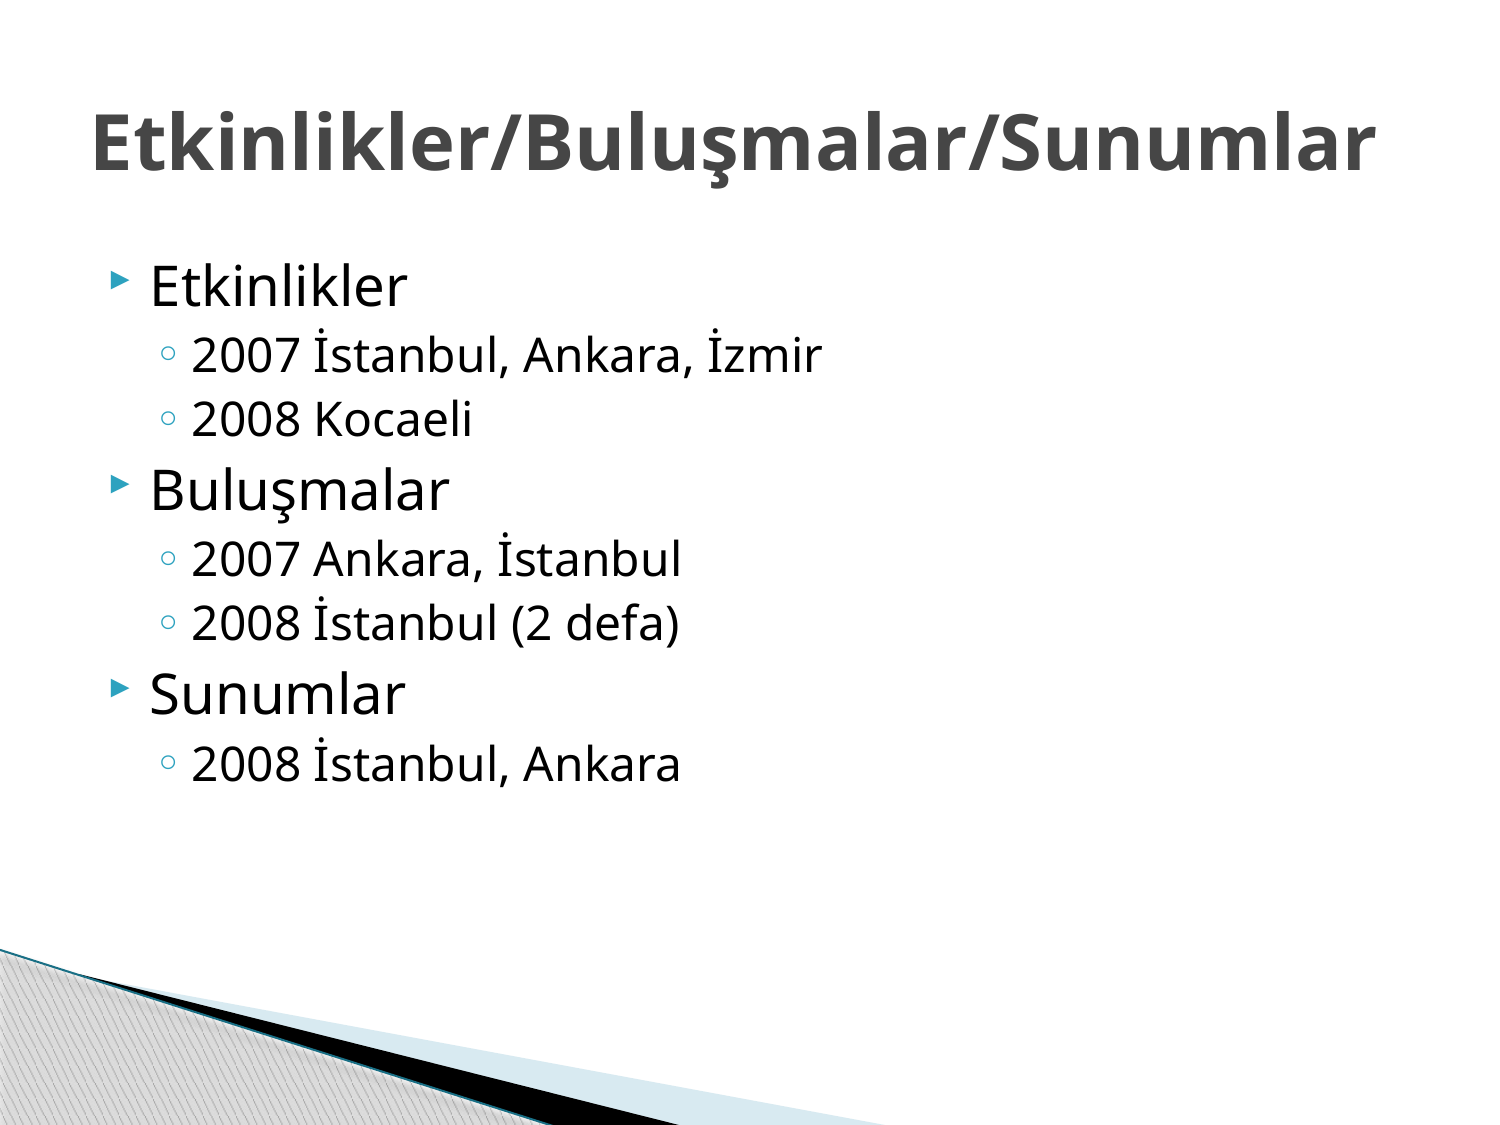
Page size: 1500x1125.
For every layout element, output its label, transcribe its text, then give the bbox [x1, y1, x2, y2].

title Etkinlikler/Buluşmalar/Sunumlar [75, 45, 1425, 233]
list Etkinlikler 2007 İstanbul, Ankara, İzmir 2008 Kocaeli Buluşmalar 2007 Ankara, İstanbul 2008 İstanbul (2 defa) Sunumlar 2008 İstanbul, Ankara [75, 243, 1425, 986]
